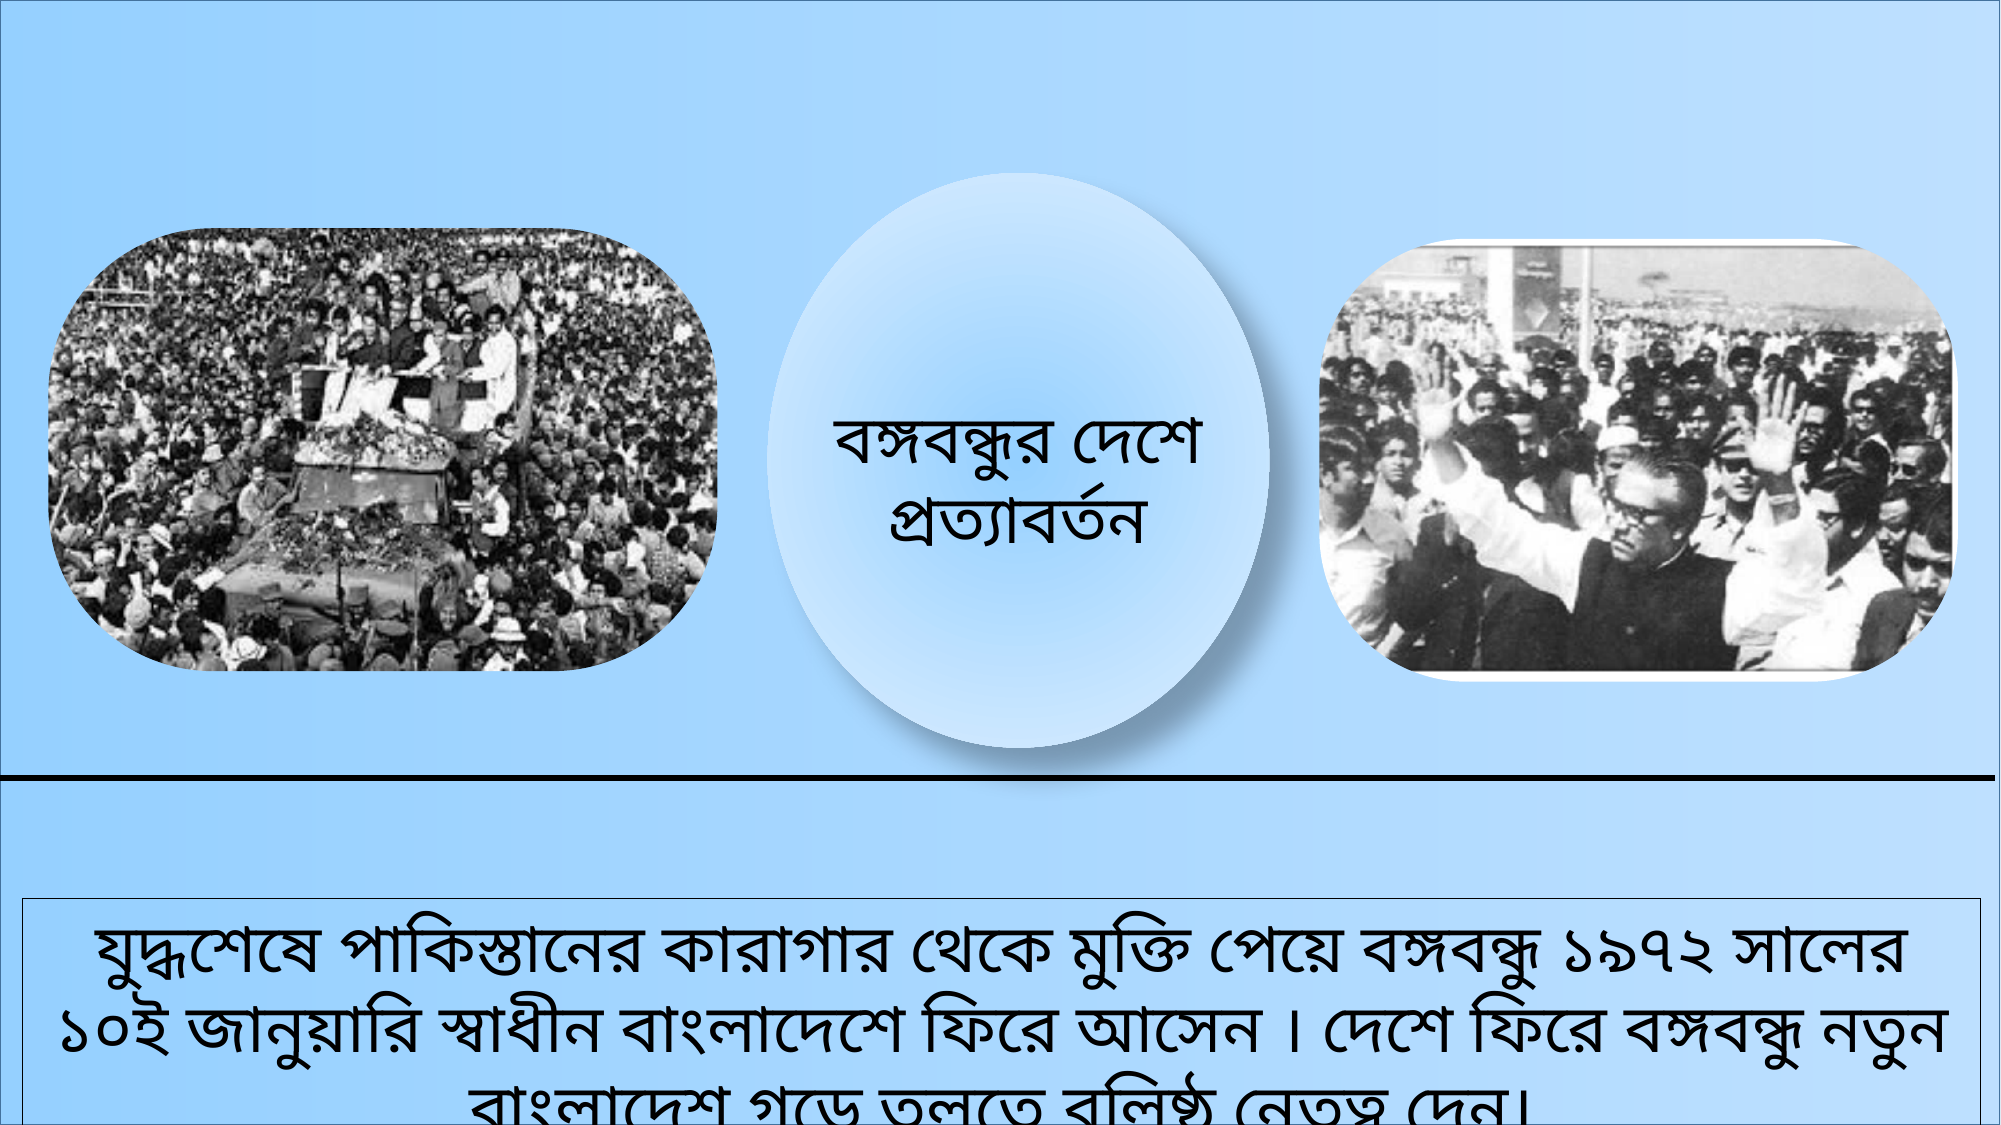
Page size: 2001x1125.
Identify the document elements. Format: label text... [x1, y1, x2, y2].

text_box [766, 172, 1271, 749]
text_box যুদ্ধশেষে পাকিস্তানের কারাগার থেকে মুক্তি পেয়ে বঙ্গবন্ধু ১৯৭২ সালের ১০ই জানুয়ারি স্বাধীন বাংলাদেশে ফিরে আসেন । দেশে ফিরে বঙ্গবন্ধু নতুন বাংলাদেশ গড়ে তুলতে বলিষ্ঠ নেতৃত্ব দেন। [22, 898, 1981, 1125]
picture [48, 228, 718, 672]
picture [1319, 238, 1958, 682]
text_box বঙ্গবন্ধুর দেশে প্রত্যাবর্তন [807, 389, 1229, 565]
